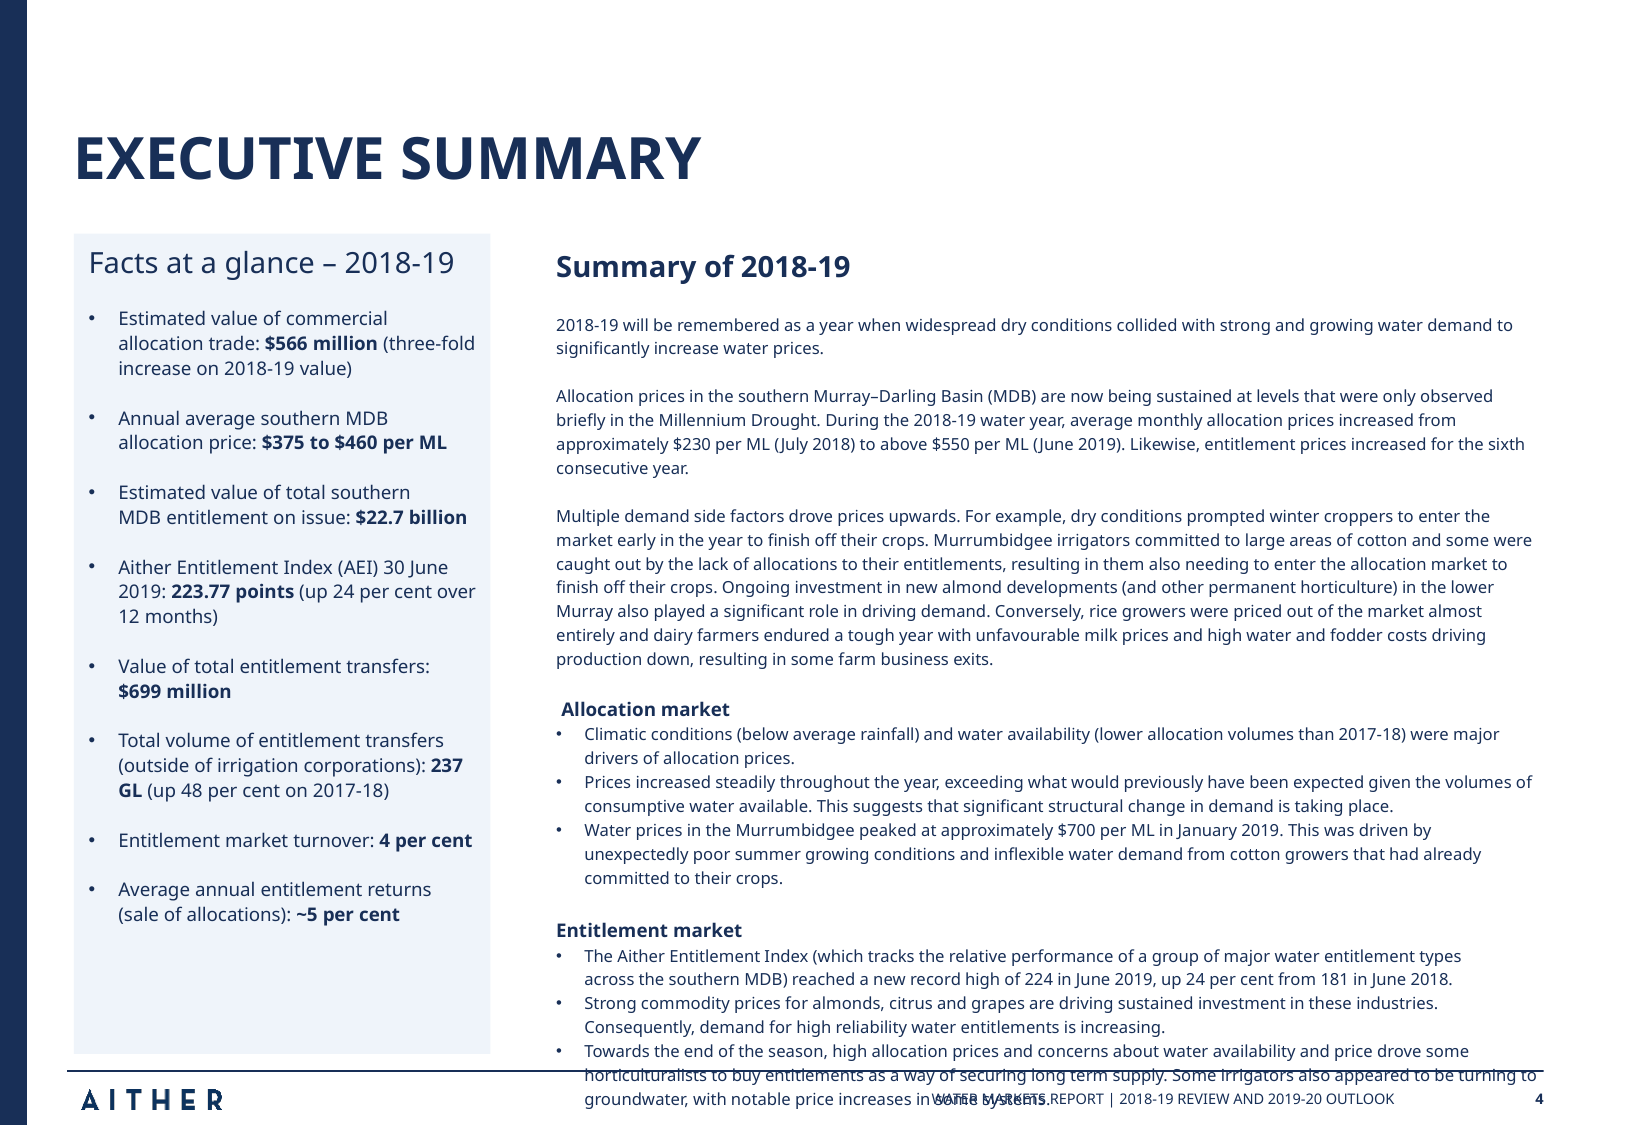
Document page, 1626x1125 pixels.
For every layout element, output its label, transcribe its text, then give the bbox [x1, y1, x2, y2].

picture [81, 1089, 222, 1110]
text_box Facts at a glance – 2018-19 Estimated value of commercial allocation trade: $566 million (three-fold increase on 2018-19 value) Annual average southern MDB allocation price: $375 to $460 per ML Estimated value of total southern MDB entitlement on issue: $22.7 billion Aither Entitlement Index (AEI) 30 June 2019: 223.77 points (up 24 per cent over 12 months) Value of total entitlement transfers: $699 million Total volume of entitlement transfers (outside of irrigation corporations): 237 GL (up 48 per cent on 2017-18) Entitlement market turnover: 4 per cent Average annual entitlement returns (sale of allocations): ~5 per cent [73, 233, 491, 1054]
text_box EXECUTIVE SUMMARY [73, 129, 771, 193]
text_box Summary of 2018-19 2018-19 will be remembered as a year when widespread dry conditions collided with strong and growing water demand to significantly increase water prices. Allocation prices in the southern Murray–Darling Basin (MDB) are now being sustained at levels that were only observed briefly in the Millennium Drought. During the 2018-19 water year, average monthly allocation prices increased from approximately $230 per ML (July 2018) to above $550 per ML (June 2019). Likewise, entitlement prices increased for the sixth consecutive year. Multiple demand side factors drove prices upwards. For example, dry conditions prompted winter croppers to enter the market early in the year to finish off their crops. Murrumbidgee irrigators committed to large areas of cotton and some were caught out by the lack of allocations to their entitlements, resulting in them also needing to enter the allocation market to finish off their crops. Ongoing investment in new almond developments (and other permanent horticulture) in the lower Murray also played a significant role in driving demand. Conversely, rice growers were priced out of the market almost entirely and dairy farmers endured a tough year with unfavourable milk prices and high water and fodder costs driving production down, resulting in some farm business exits. Allocation market Climatic conditions (below average rainfall) and water availability (lower allocation volumes than 2017-18) were major drivers of allocation prices. Prices increased steadily throughout the year, exceeding what would previously have been expected given the volumes of consumptive water available. This suggests that significant structural change in demand is taking place. Water prices in the Murrumbidgee peaked at approximately $700 per ML in January 2019. This was driven by unexpectedly poor summer growing conditions and inflexible water demand from cotton growers that had already committed to their crops. Entitlement market The Aither Entitlement Index (which tracks the relative performance of a group of major water entitlement types across the southern MDB) reached a new record high of 224 in June 2019, up 24 per cent from 181 in June 2018. Strong commodity prices for almonds, citrus and grapes are driving sustained investment in these industries. Consequently, demand for high reliability water entitlements is increasing. Towards the end of the season, high allocation prices and concerns about water availability and price drove some horticulturalists to buy entitlements as a way of securing long term supply. Some irrigators also appeared to be turning to groundwater, with notable price increases in some systems. [541, 233, 1555, 1037]
